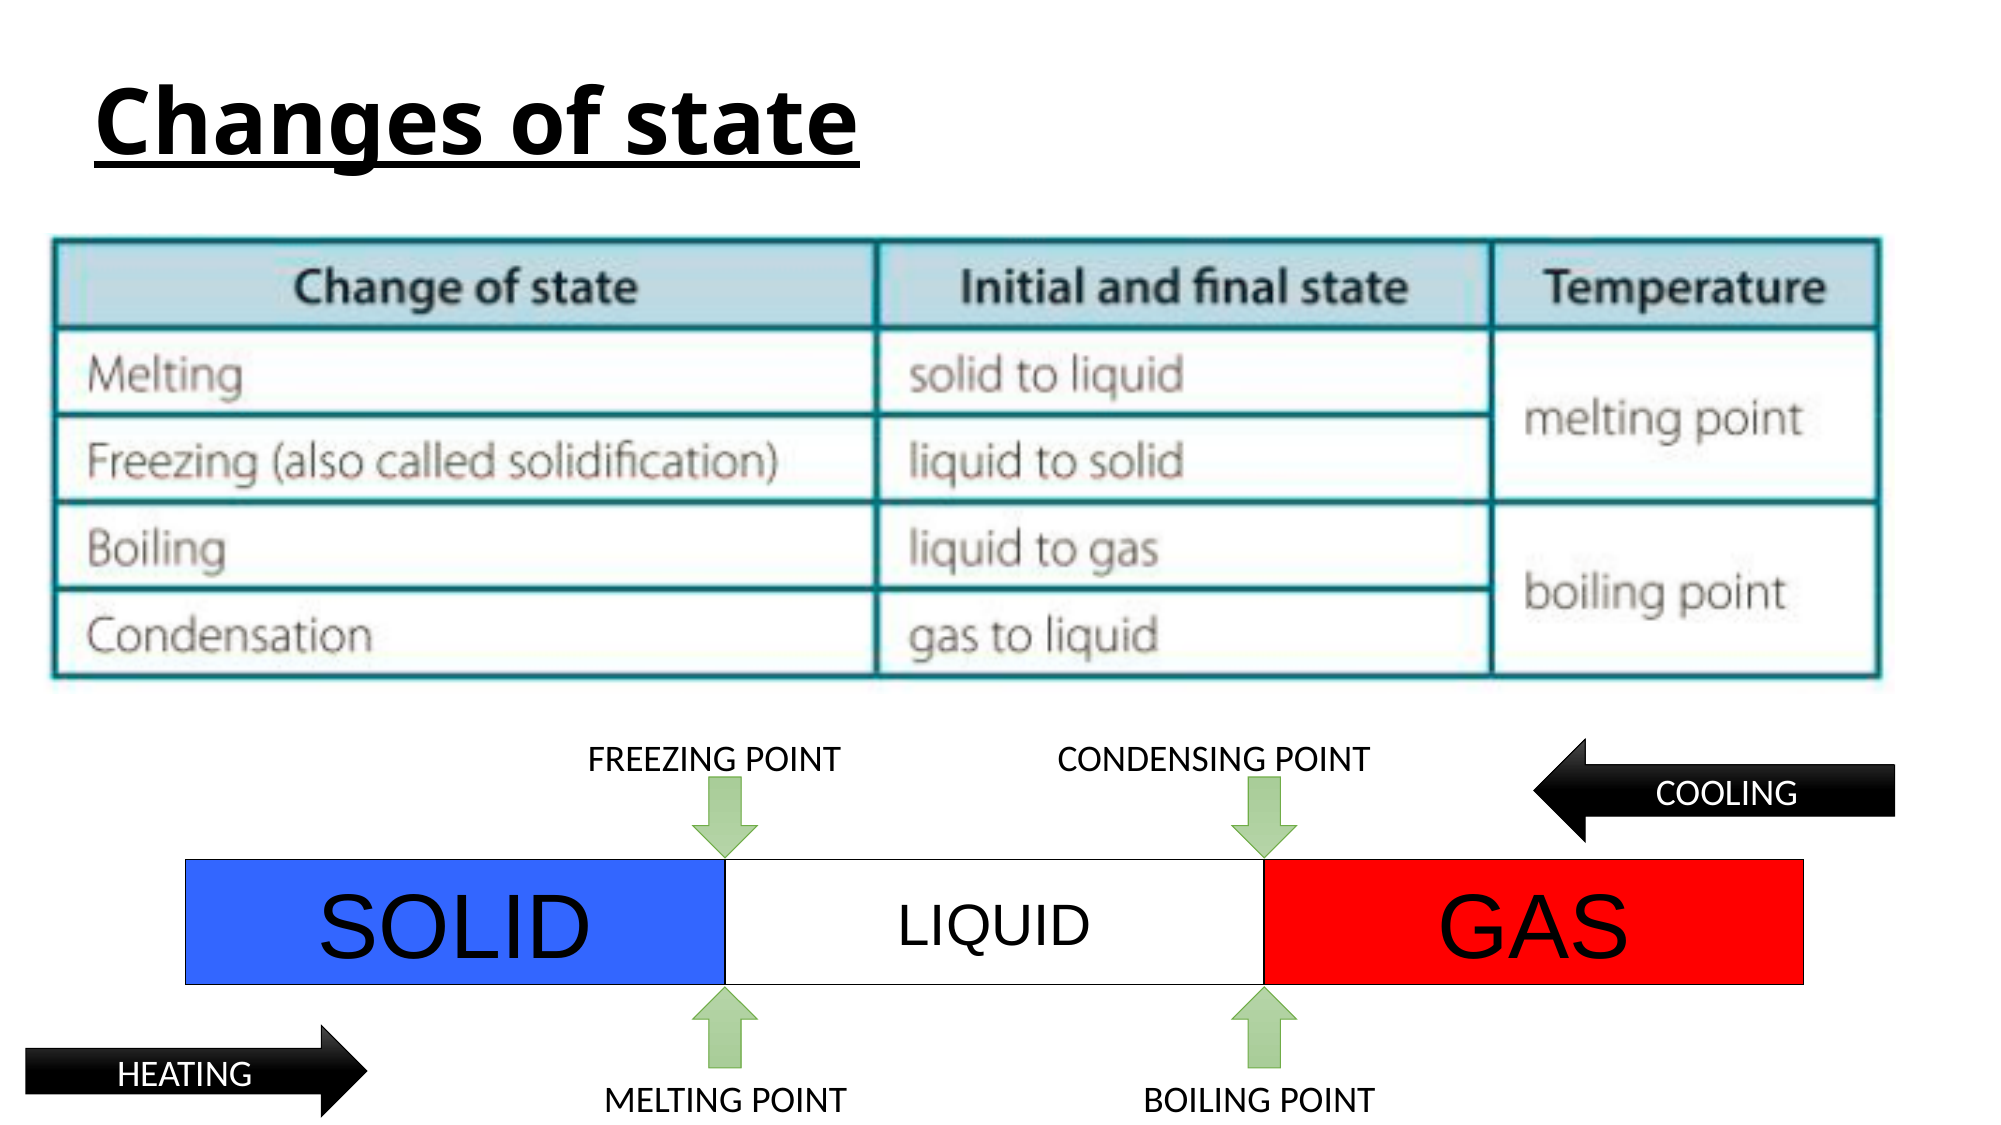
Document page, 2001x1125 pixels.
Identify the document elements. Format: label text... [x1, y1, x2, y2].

text_box [1230, 986, 1298, 1067]
text_box SOLID [185, 859, 724, 985]
text_box [691, 986, 759, 1067]
text_box GAS [1264, 859, 1804, 985]
text_box FREEZING POINT [573, 726, 877, 787]
text_box [691, 787, 759, 859]
text_box MELTING POINT [589, 1067, 893, 1125]
text_box CONDENSING POINT [1042, 726, 1416, 787]
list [23, 233, 1895, 694]
text_box [1230, 787, 1298, 859]
text_box LIQUID [724, 859, 1264, 985]
text_box HEATING [25, 1024, 368, 1118]
text_box COOLING [1533, 738, 1896, 844]
text_box BOILING POINT [1128, 1067, 1432, 1125]
title Changes of state [78, 15, 1804, 233]
